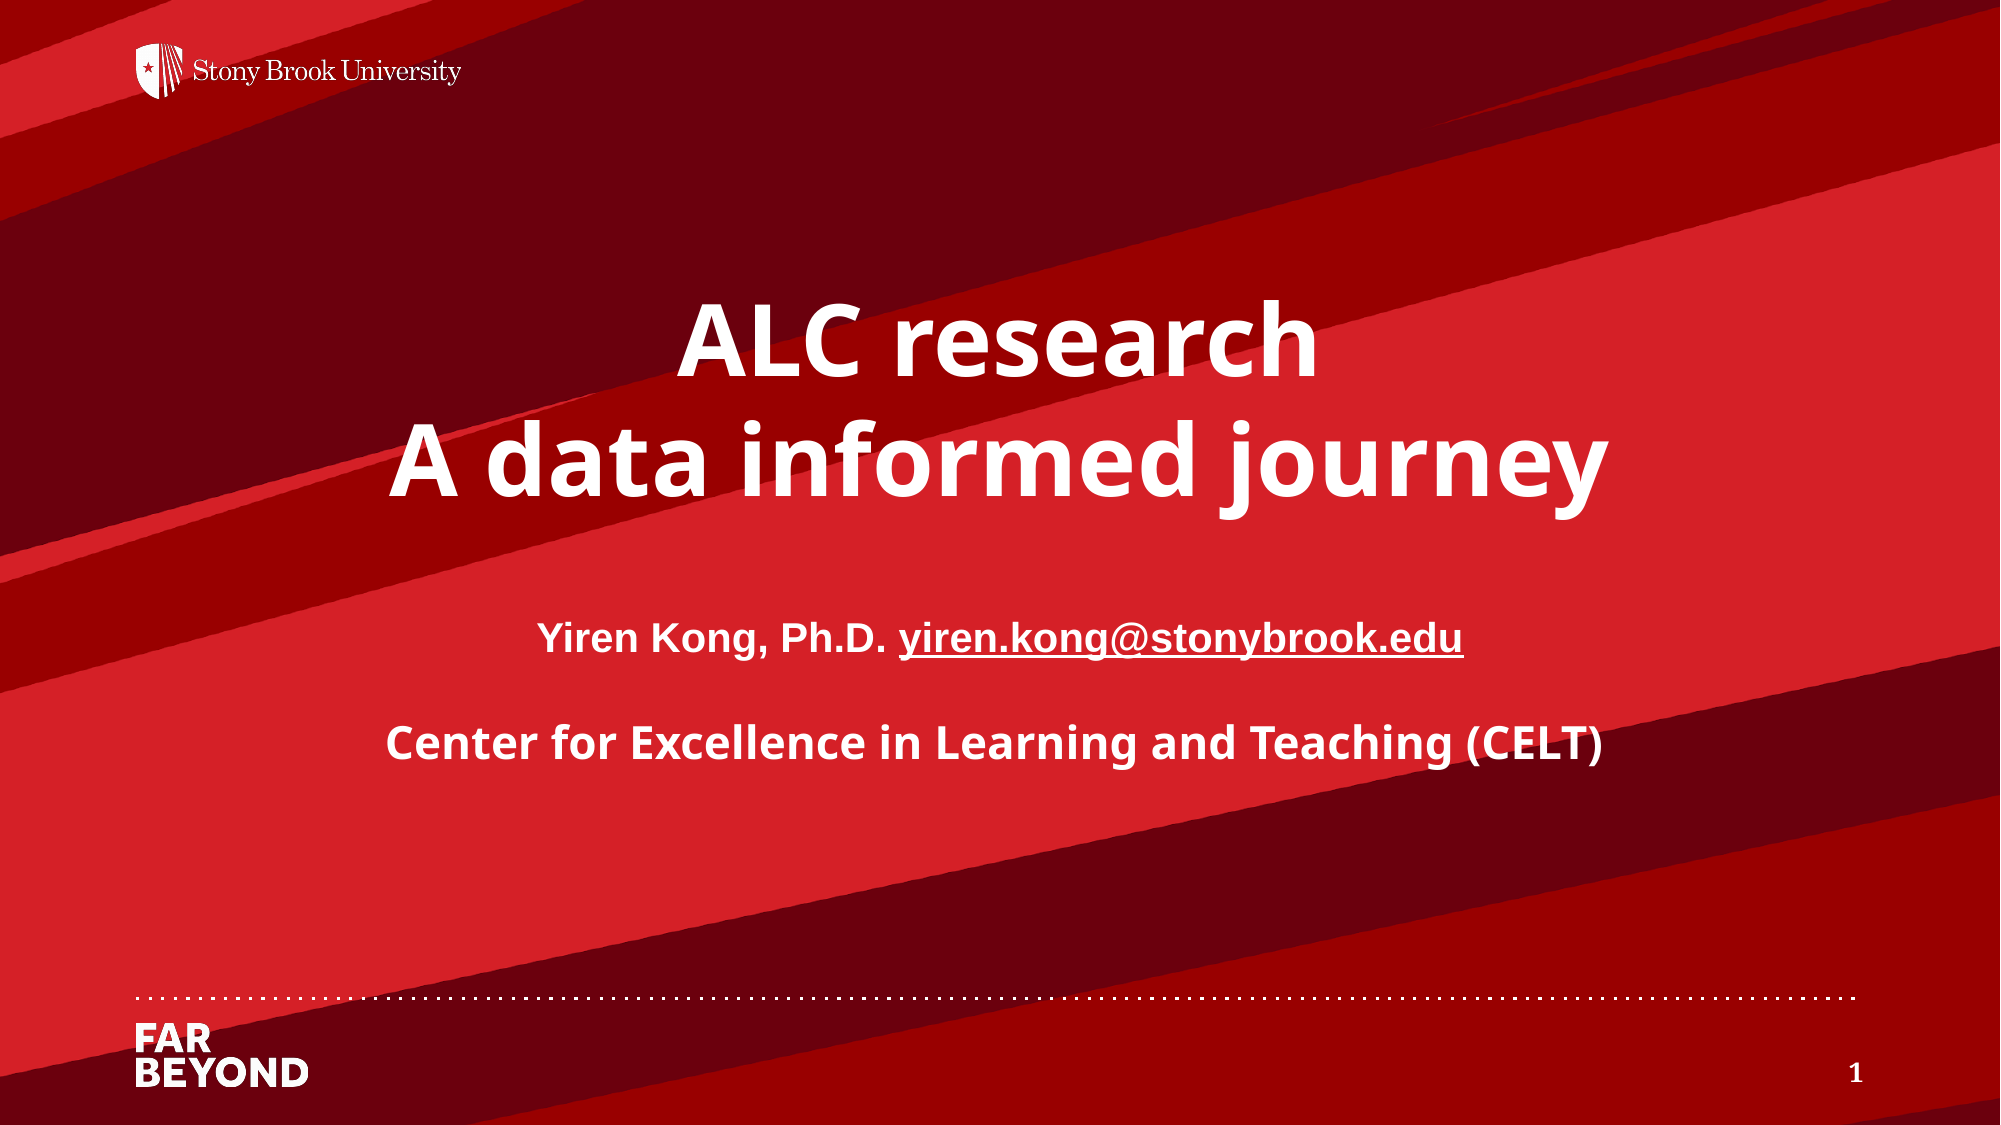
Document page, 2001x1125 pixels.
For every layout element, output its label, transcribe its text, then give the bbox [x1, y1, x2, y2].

picture [0, 0, 2000, 1125]
list ALC research A data informed journey [138, 266, 1862, 563]
text_box Yiren Kong, Ph.D. yiren.kong@stonybrook.edu Center for Excellence in Learning and Teaching (CELT) [243, 603, 1757, 809]
